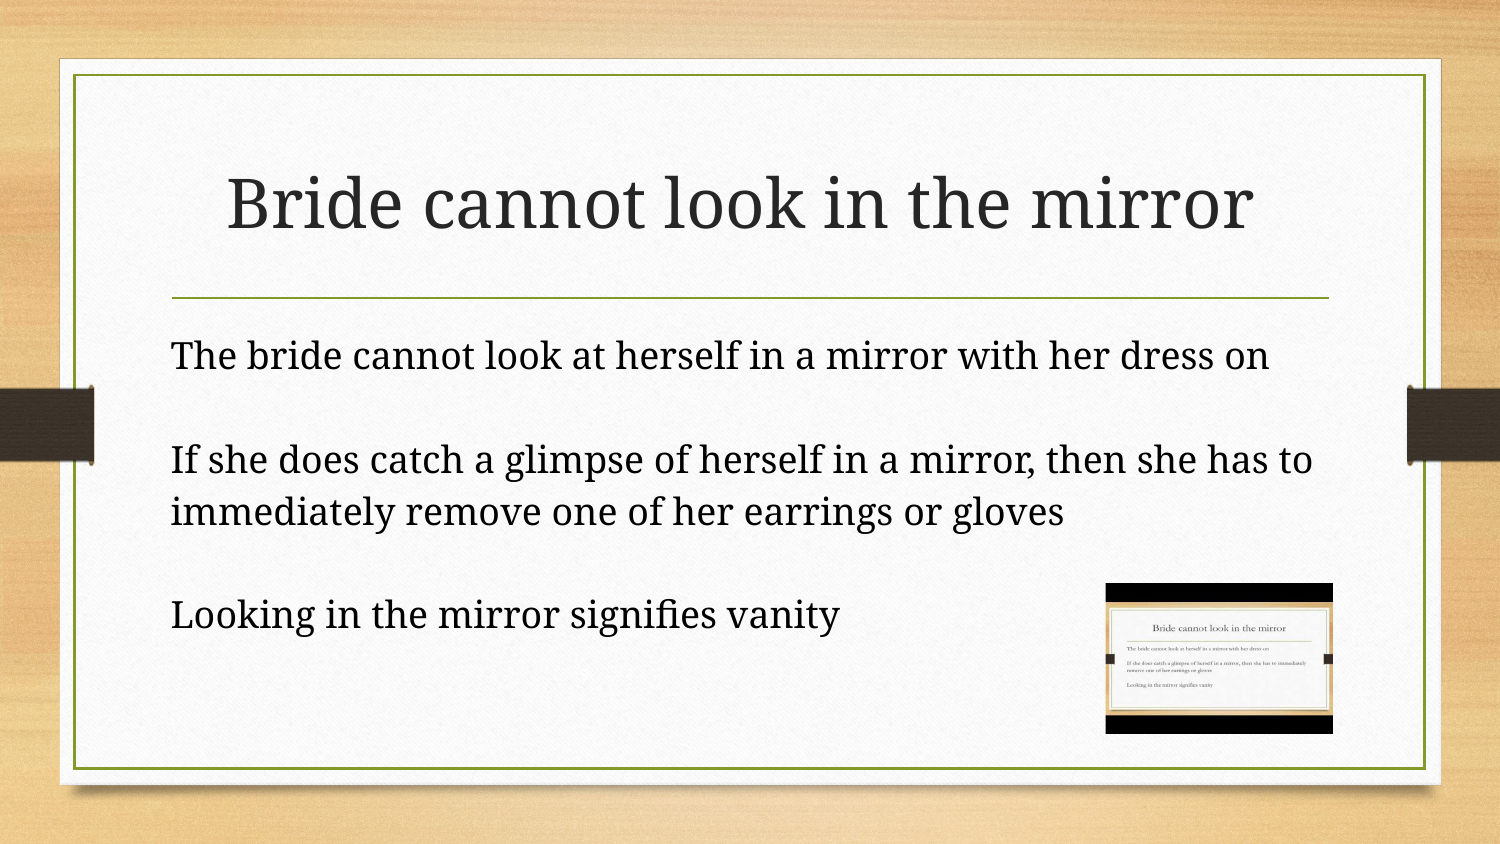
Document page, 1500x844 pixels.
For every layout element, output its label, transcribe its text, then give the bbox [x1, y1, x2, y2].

picture [0, 0, 1500, 844]
text_box [1105, 583, 1333, 734]
list The bride cannot look at herself in a mirror with her dress on If she does catch a glimpse of herself in a mirror, then she has to immediately remove one of her earrings or gloves Looking in the mirror signifies vanity [159, 314, 1333, 657]
title Bride cannot look in the mirror [159, 120, 1341, 282]
